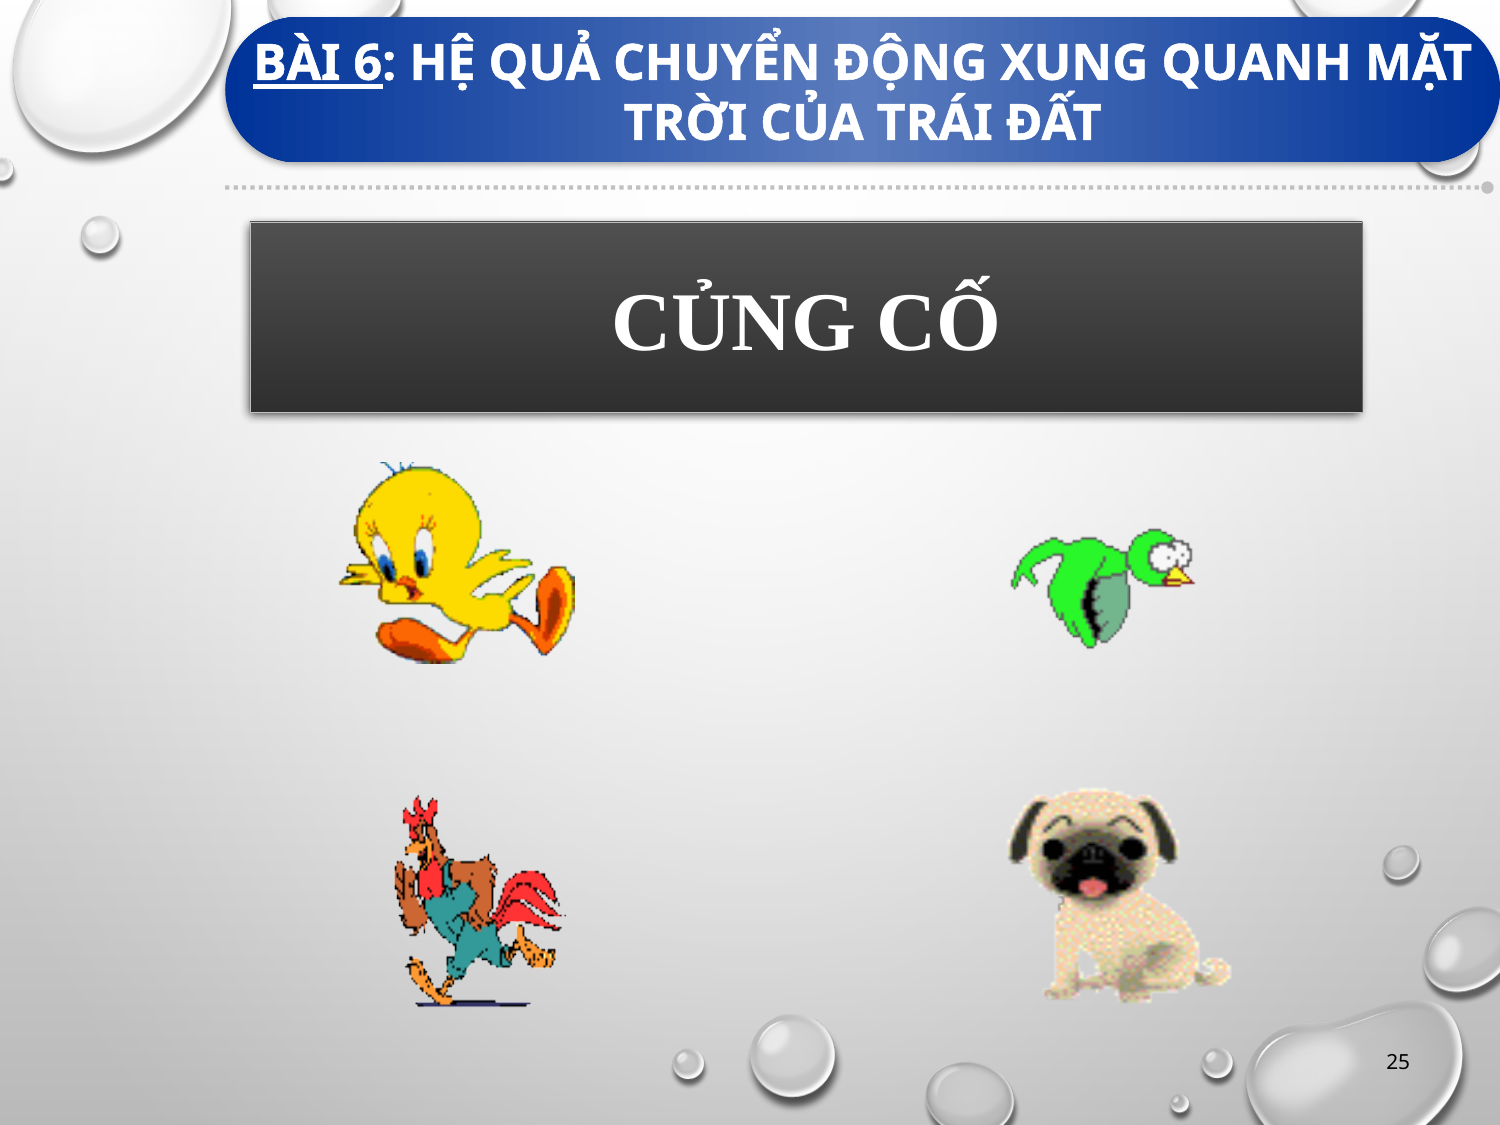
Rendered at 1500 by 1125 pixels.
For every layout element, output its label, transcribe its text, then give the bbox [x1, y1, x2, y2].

text_box [1479, 181, 1494, 194]
picture [0, 0, 1500, 1125]
slide_number 25 [1074, 1025, 1425, 1100]
text_box CỦNG CỐ [249, 221, 1363, 413]
text_box BÀI 6: HỆ QUẢ CHUYỂN ĐỘNG XUNG QUANH MẶT TRỜI CỦA TRÁI ĐẤT [225, 17, 1500, 163]
